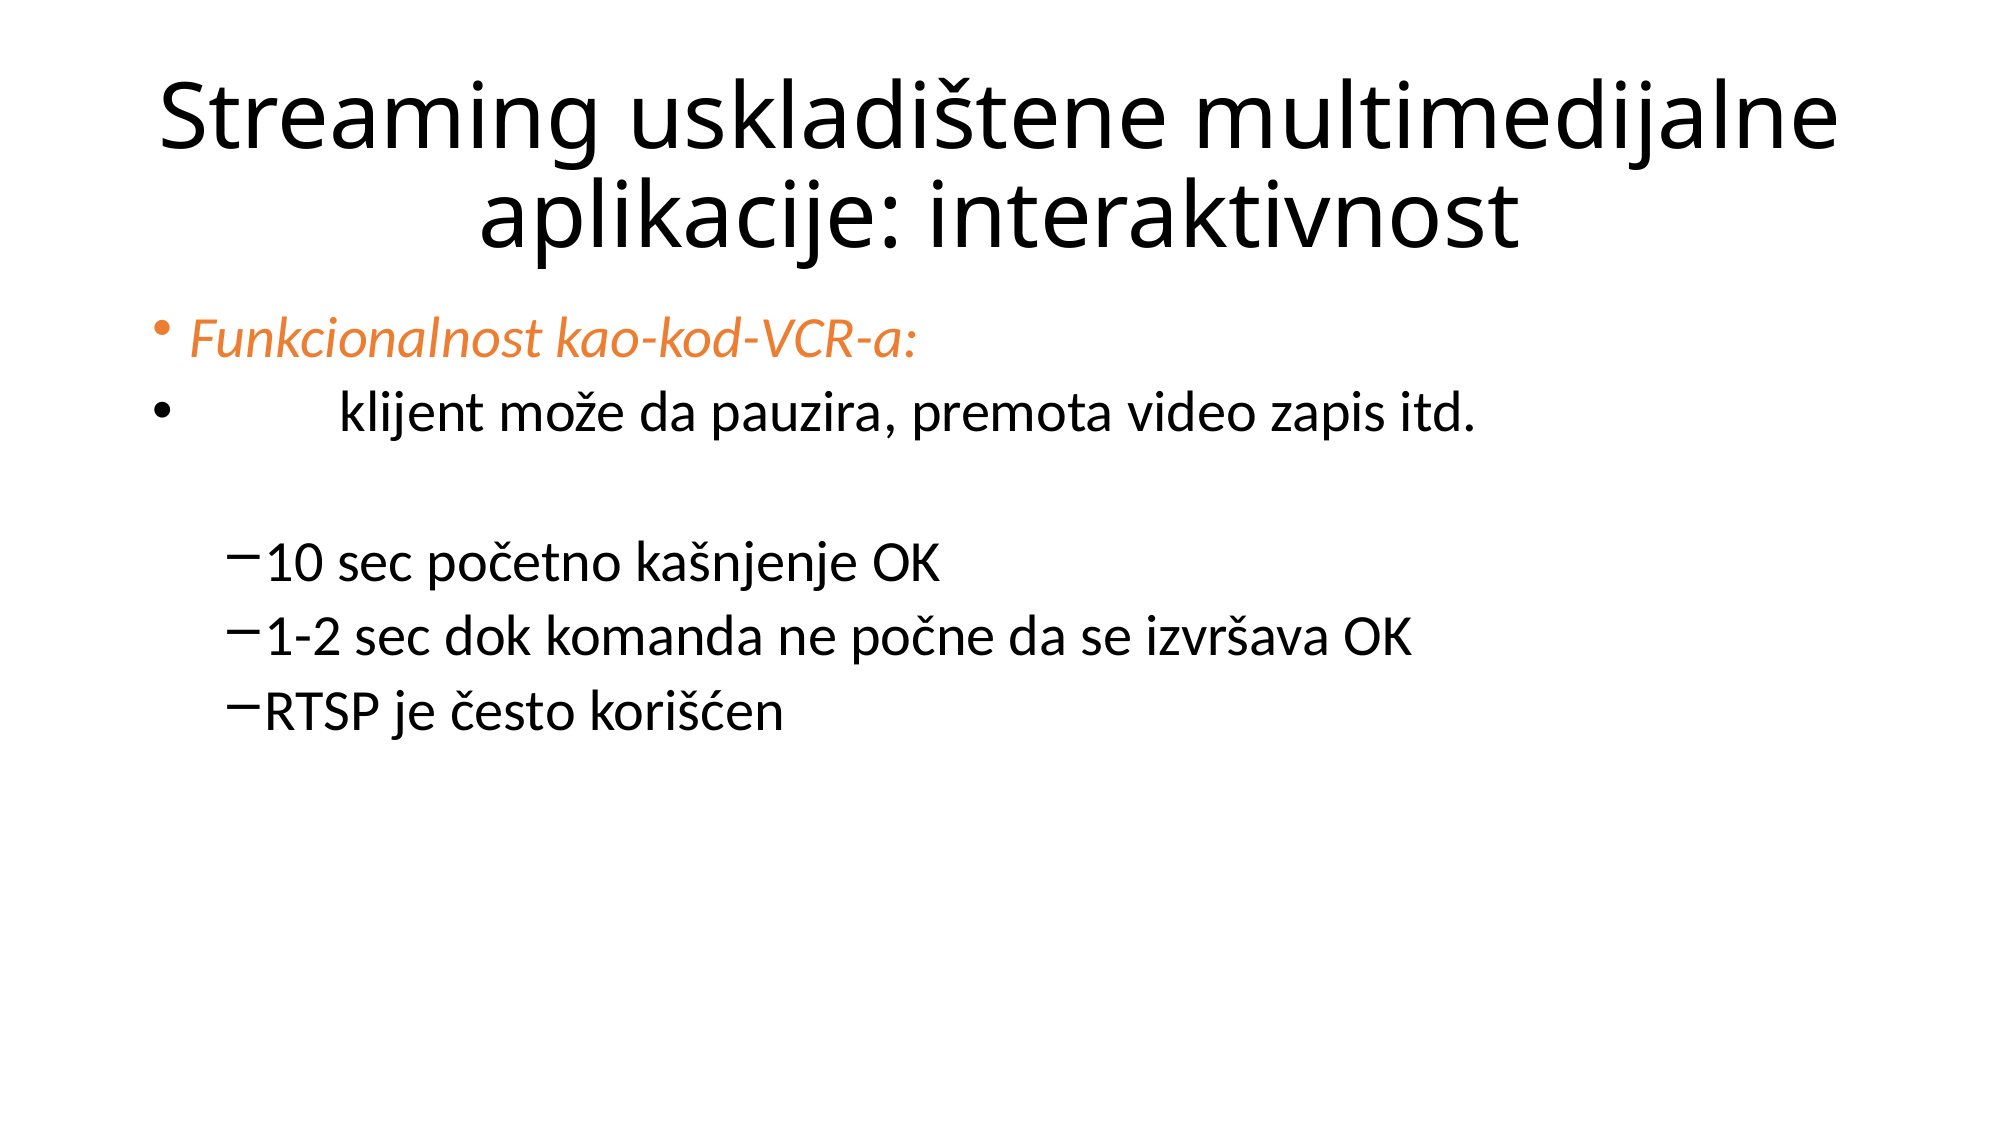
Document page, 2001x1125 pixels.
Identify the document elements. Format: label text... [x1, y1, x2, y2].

title Streaming uskladištene multimedijalne aplikacije: interaktivnost [137, 59, 1863, 278]
list Funkcionalnost kao-kod-VCR-a: klijent može da pauzira, premota video zapis itd. 10 sec početno kašnjenje OK 1-2 sec dok komanda ne počne da se izvršava OK RTSP je često korišćen [137, 299, 1863, 1014]
